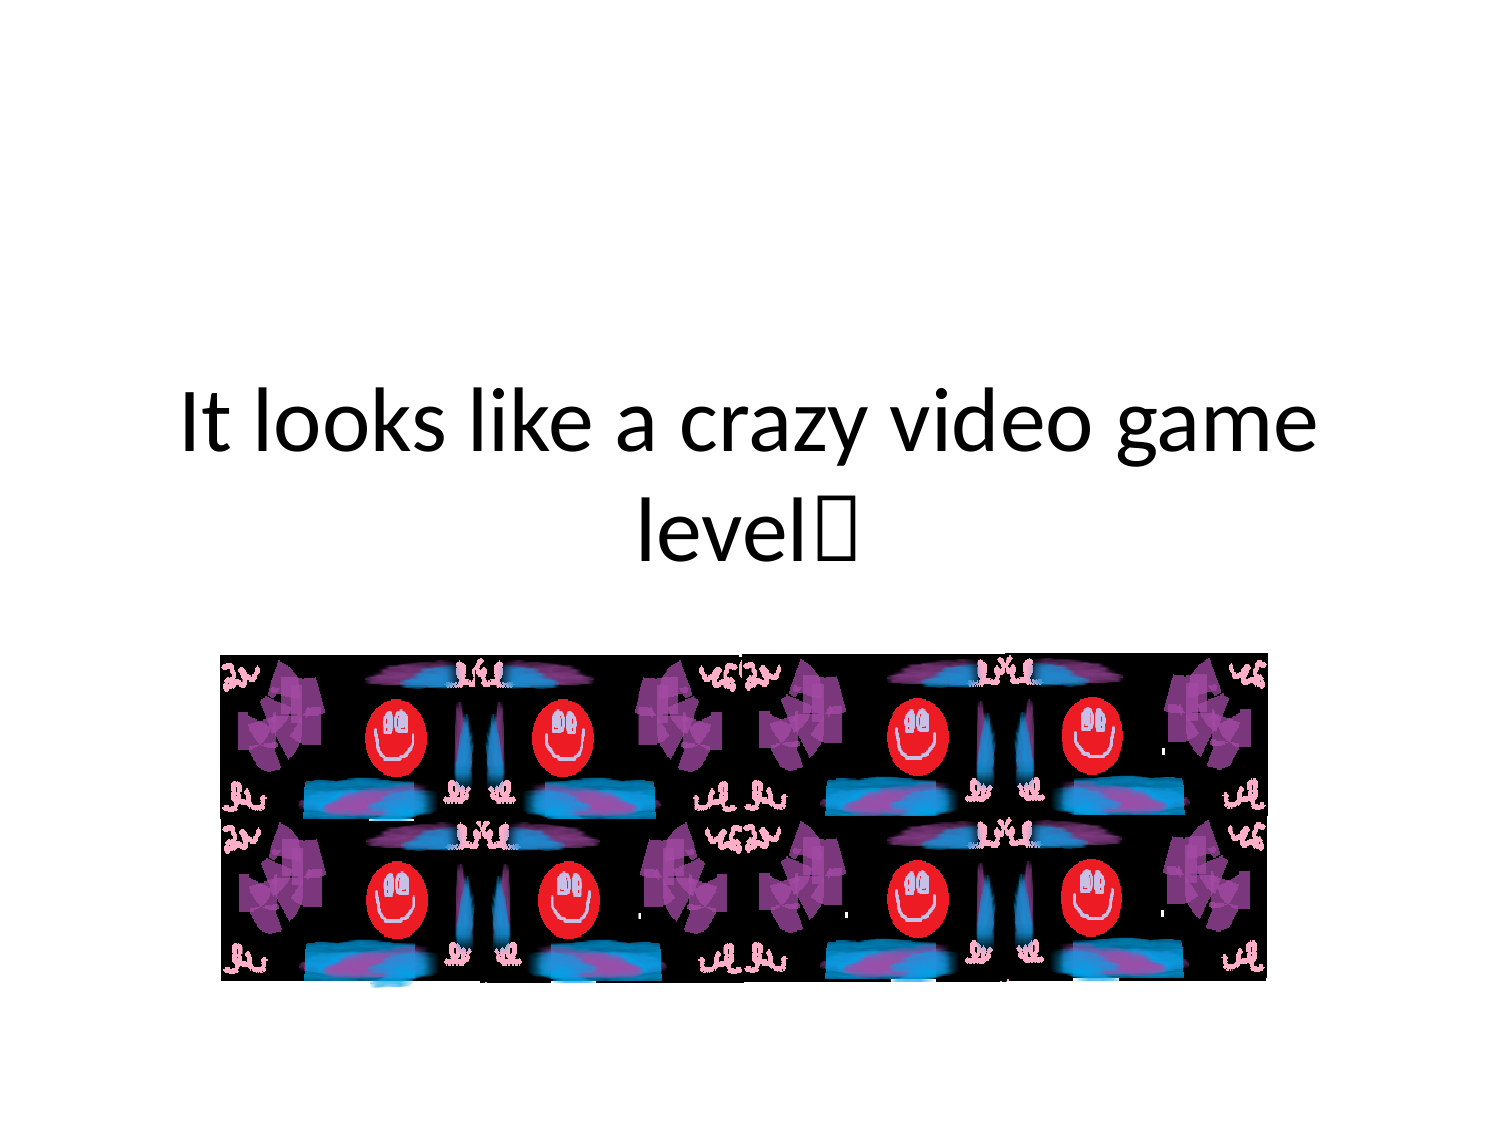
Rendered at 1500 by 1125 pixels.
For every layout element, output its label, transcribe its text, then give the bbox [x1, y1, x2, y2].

text_box It looks like a crazy video game level [112, 349, 1388, 591]
picture [213, 637, 1290, 1001]
